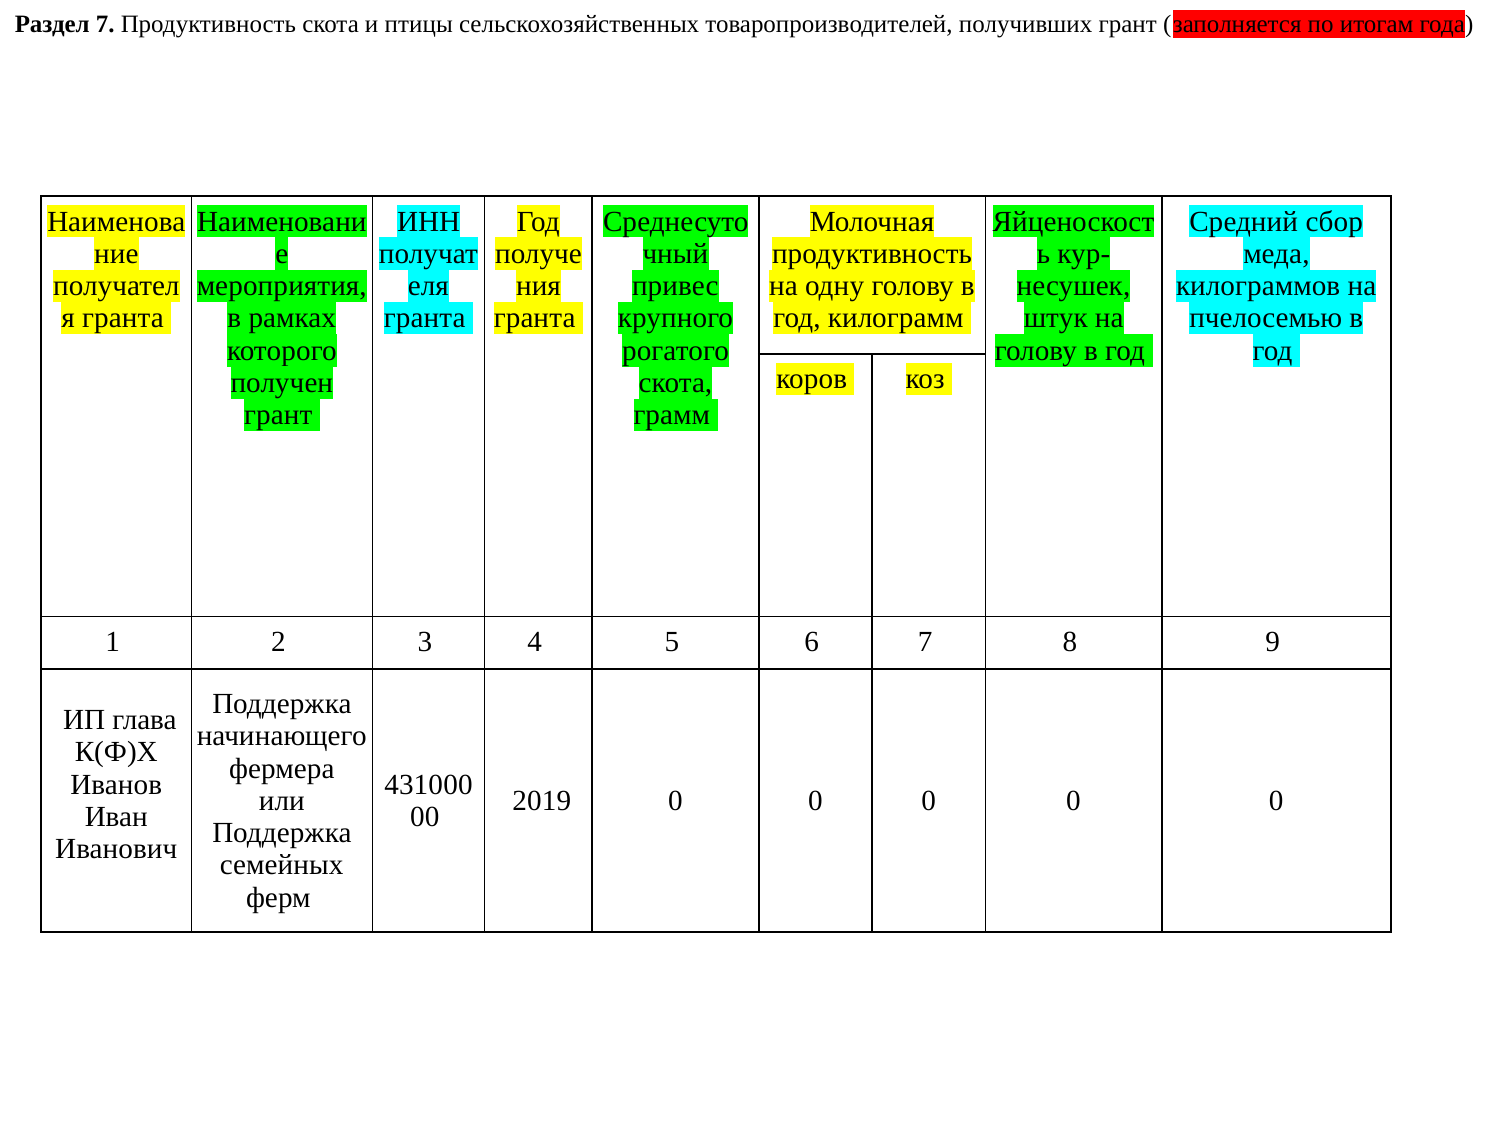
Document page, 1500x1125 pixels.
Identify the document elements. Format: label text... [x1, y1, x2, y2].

table_cell 3 [373, 617, 484, 668]
table_cell 6 [760, 617, 871, 668]
table_cell 0 [873, 670, 985, 931]
table_cell ИП глава К(Ф)Х Иванов Иван Иванович [42, 670, 191, 931]
table_cell 1 [42, 617, 191, 668]
text_box Раздел 7. Продуктивность скота и птицы сельскохозяйственных товаропроизводителей, получивших грант (заполняется по итогам года) [0, 0, 1500, 45]
table_cell 0 [593, 670, 758, 931]
table_cell коз [873, 355, 985, 616]
table_header ИНН получателя гранта [373, 197, 484, 616]
table_cell 0 [1163, 670, 1390, 931]
table_cell 0 [760, 670, 871, 931]
table_cell 5 [593, 617, 758, 668]
table_cell 2019 [485, 670, 591, 931]
table_cell 8 [986, 617, 1161, 668]
table_header Наименование получателя гранта [42, 197, 191, 616]
table_header Наименование мероприятия, в рамках которого получен грант [192, 197, 372, 616]
table_header Молочная продуктивность на одну голову в год, килограмм [760, 197, 985, 353]
table_cell 43100000 [373, 670, 484, 931]
table_cell коров [760, 355, 871, 616]
table_header Средний сбор меда, килограммов на пчелосемью в год [1163, 197, 1390, 616]
table_cell 4 [485, 617, 591, 668]
table_header Яйценоскость кур-несушек, штук на голову в год [986, 197, 1161, 616]
table_header Год получения гранта [485, 197, 591, 616]
table_cell 9 [1163, 617, 1390, 668]
table_cell 0 [986, 670, 1161, 931]
table_header Среднесуточный привес крупного рогатого скота, грамм [593, 197, 758, 616]
table_cell Поддержка начинающего фермера или Поддержка семейных ферм [192, 670, 372, 931]
table_cell 7 [873, 617, 985, 668]
table_cell 2 [192, 617, 372, 668]
